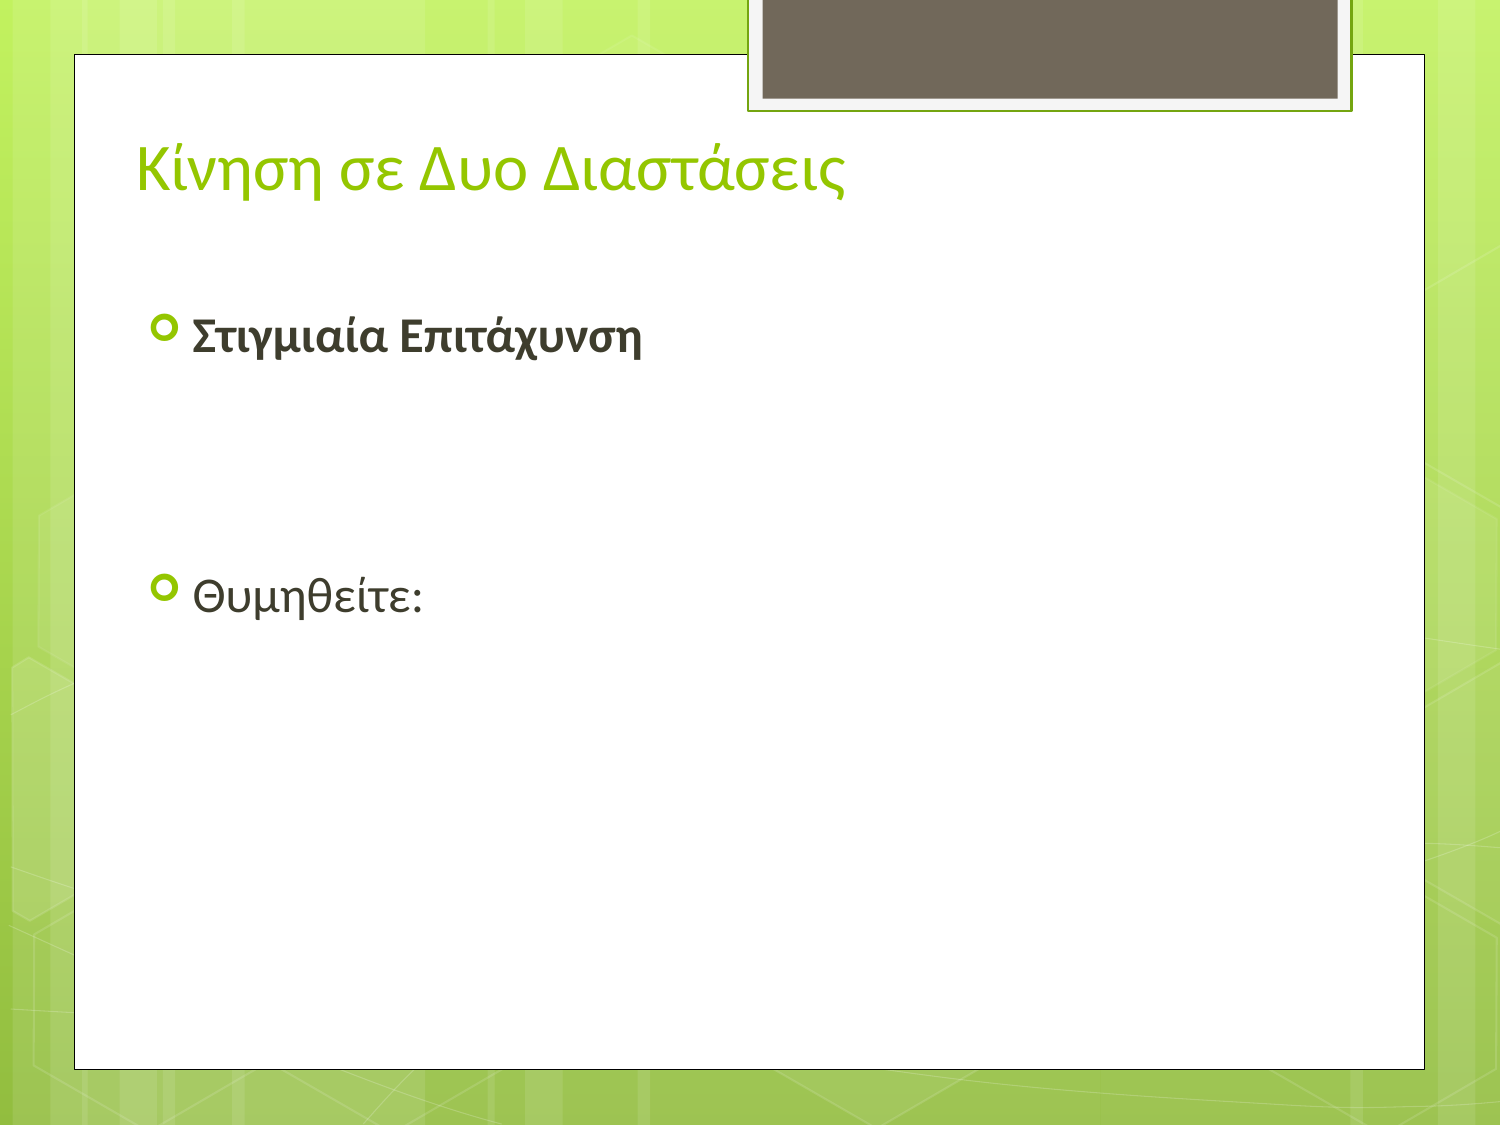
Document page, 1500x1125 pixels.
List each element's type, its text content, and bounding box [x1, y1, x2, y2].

title Κίνηση σε Δυο Διαστάσεις [121, 116, 1338, 212]
